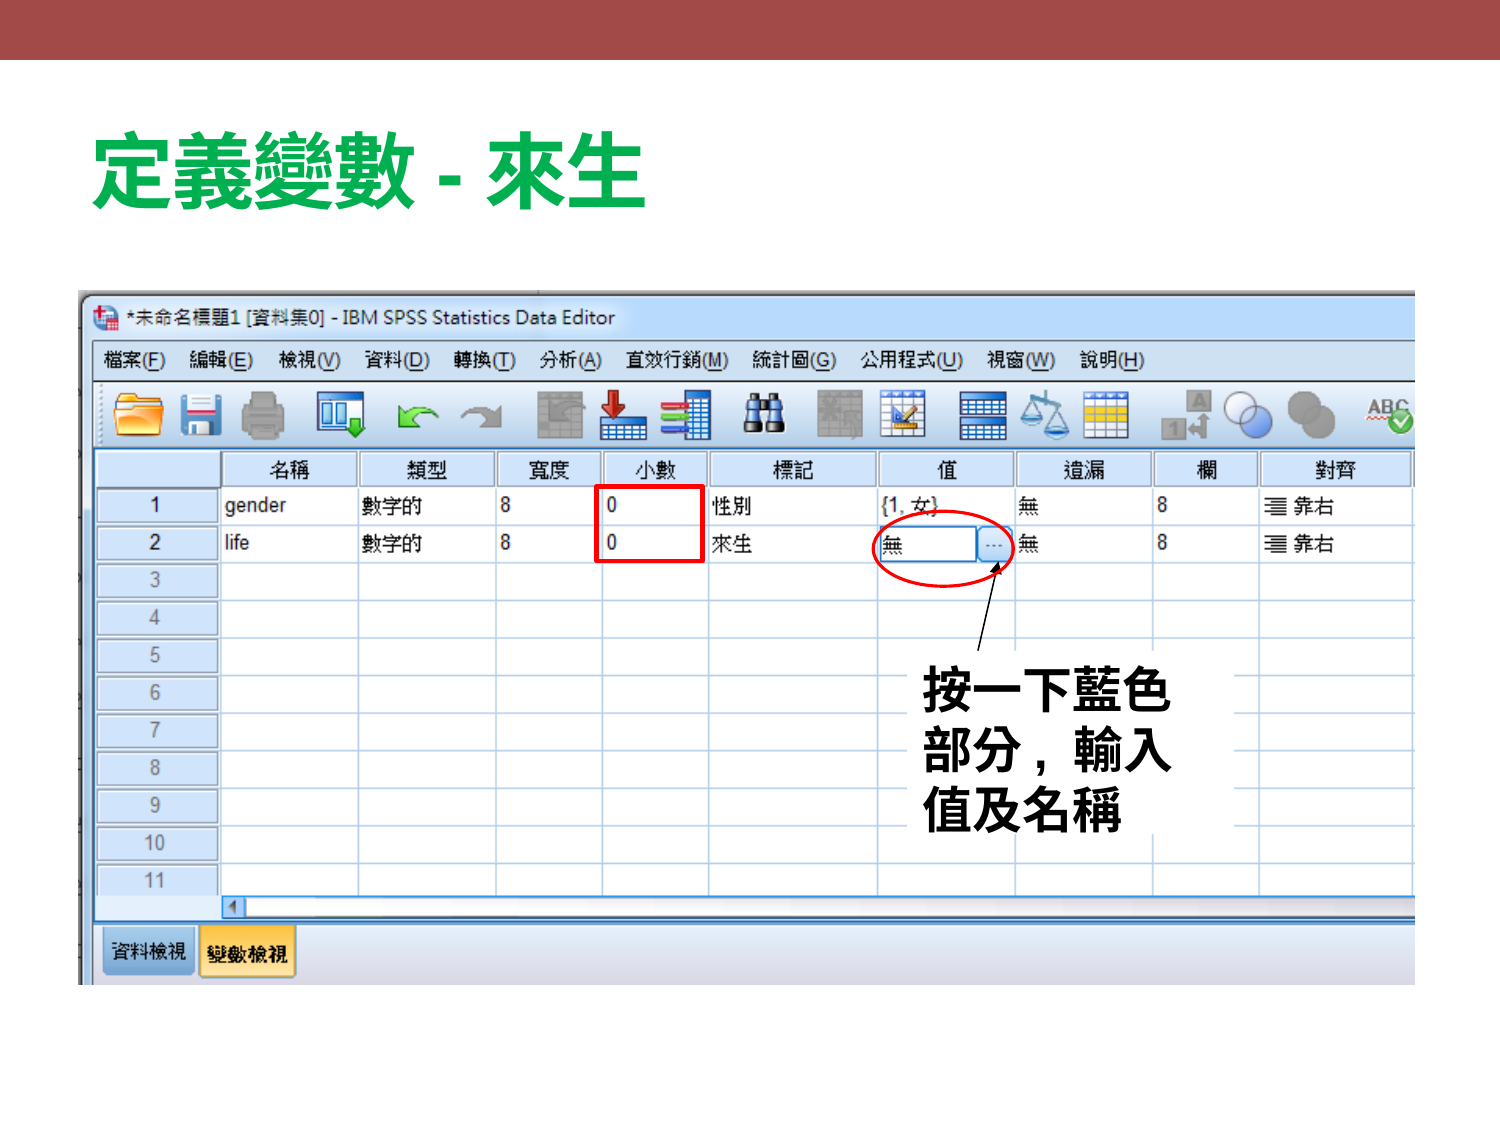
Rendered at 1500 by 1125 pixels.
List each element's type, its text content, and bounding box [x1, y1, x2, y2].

title 定義變數-來生 [75, 87, 1425, 250]
picture [78, 290, 1415, 985]
